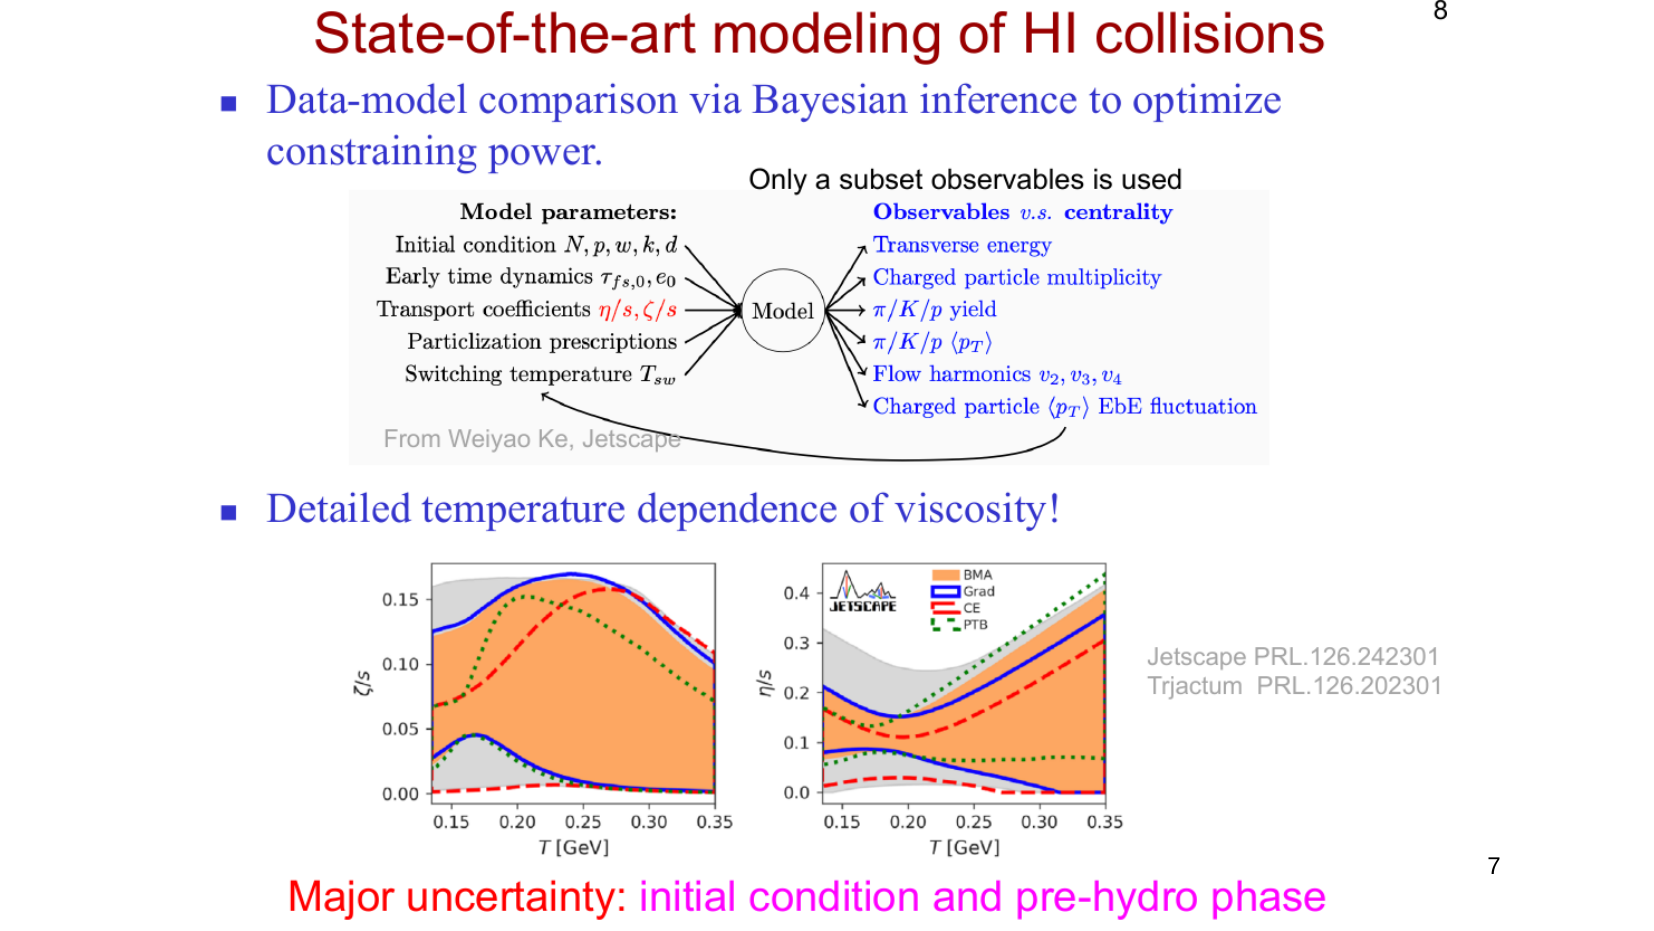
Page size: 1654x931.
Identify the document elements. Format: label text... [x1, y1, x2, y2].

text_box 7 [1455, 842, 1516, 872]
picture [206, 0, 1447, 931]
